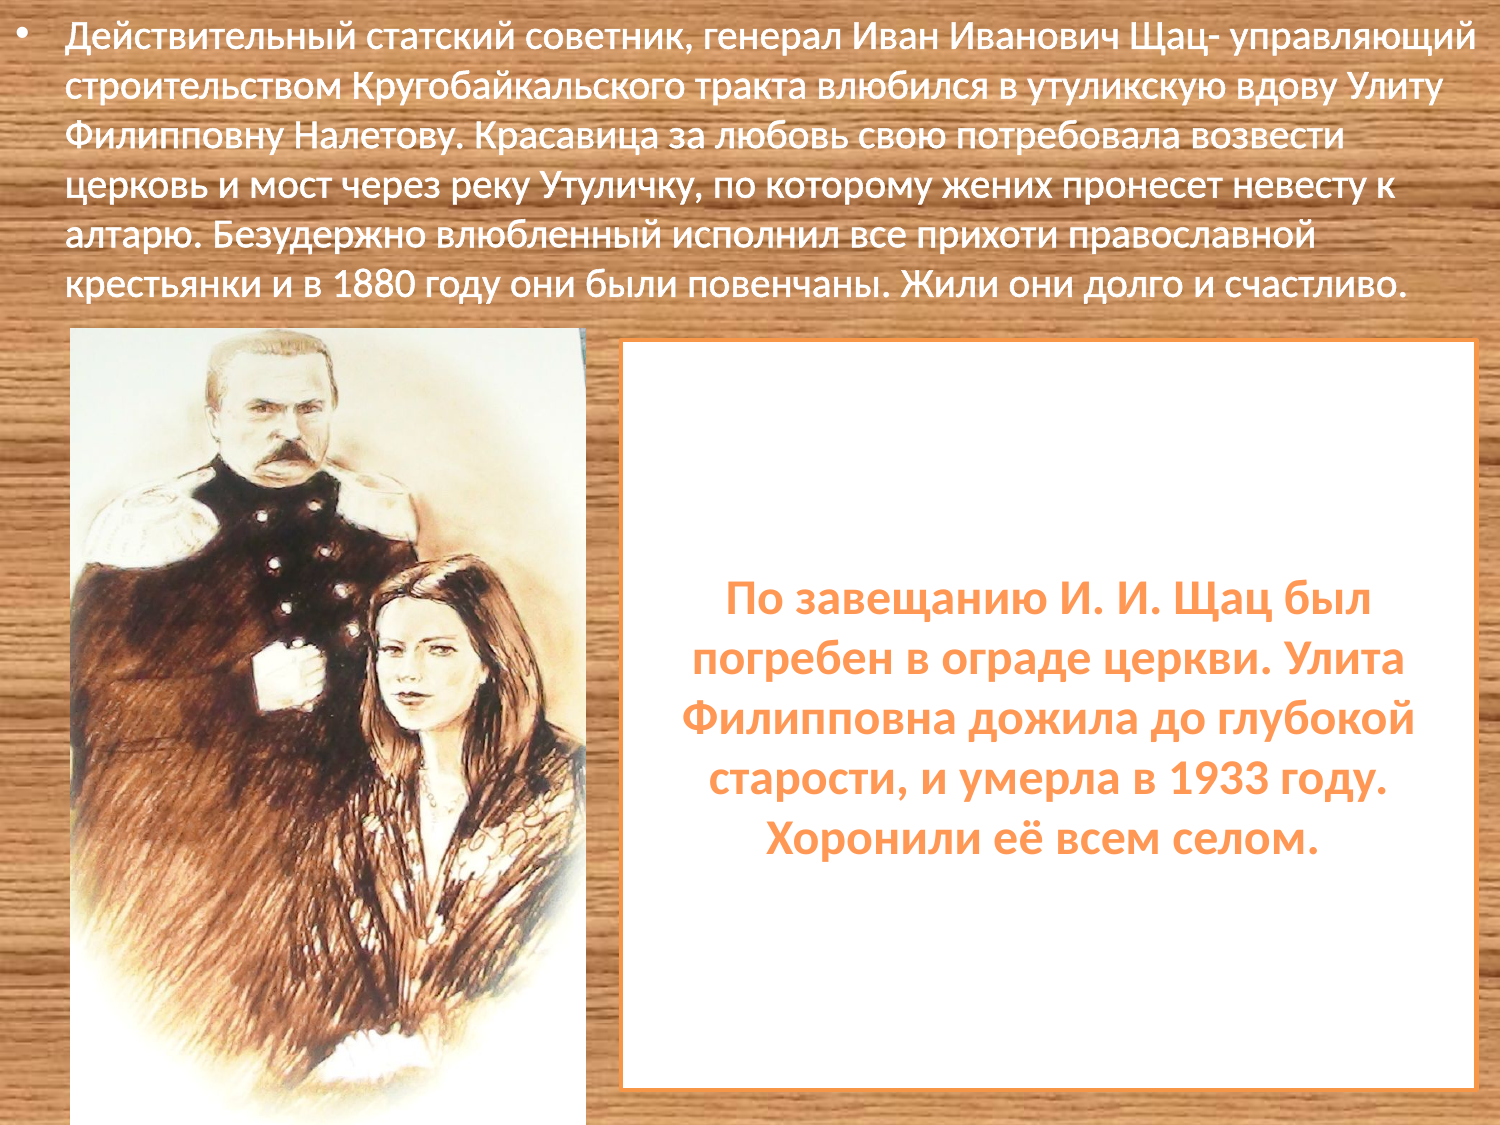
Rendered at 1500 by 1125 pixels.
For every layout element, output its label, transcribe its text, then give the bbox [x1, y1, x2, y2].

picture [0, 327, 1500, 1125]
text_box По завещанию И. И. Щац был погребен в ограде церкви. Улита Филипповна дожила до глубокой старости, и умерла в 1933 году. Хоронили её всем селом. [619, 338, 1479, 1092]
list Действительный статский советник, генерал Иван Иванович Щац- управляющий строительством Кругобайкальского тракта влюбился в утуликскую вдову Улиту Филипповну Налетову. Красавица за любовь свою потребовала возвести церковь и мост через реку Утуличку, по которому жених пронесет невесту к алтарю. Безудержно влюбленный исполнил все прихоти православной крестьянки и в 1880 году они были повенчаны. Жили они долго и счастливо. [0, 0, 1500, 329]
